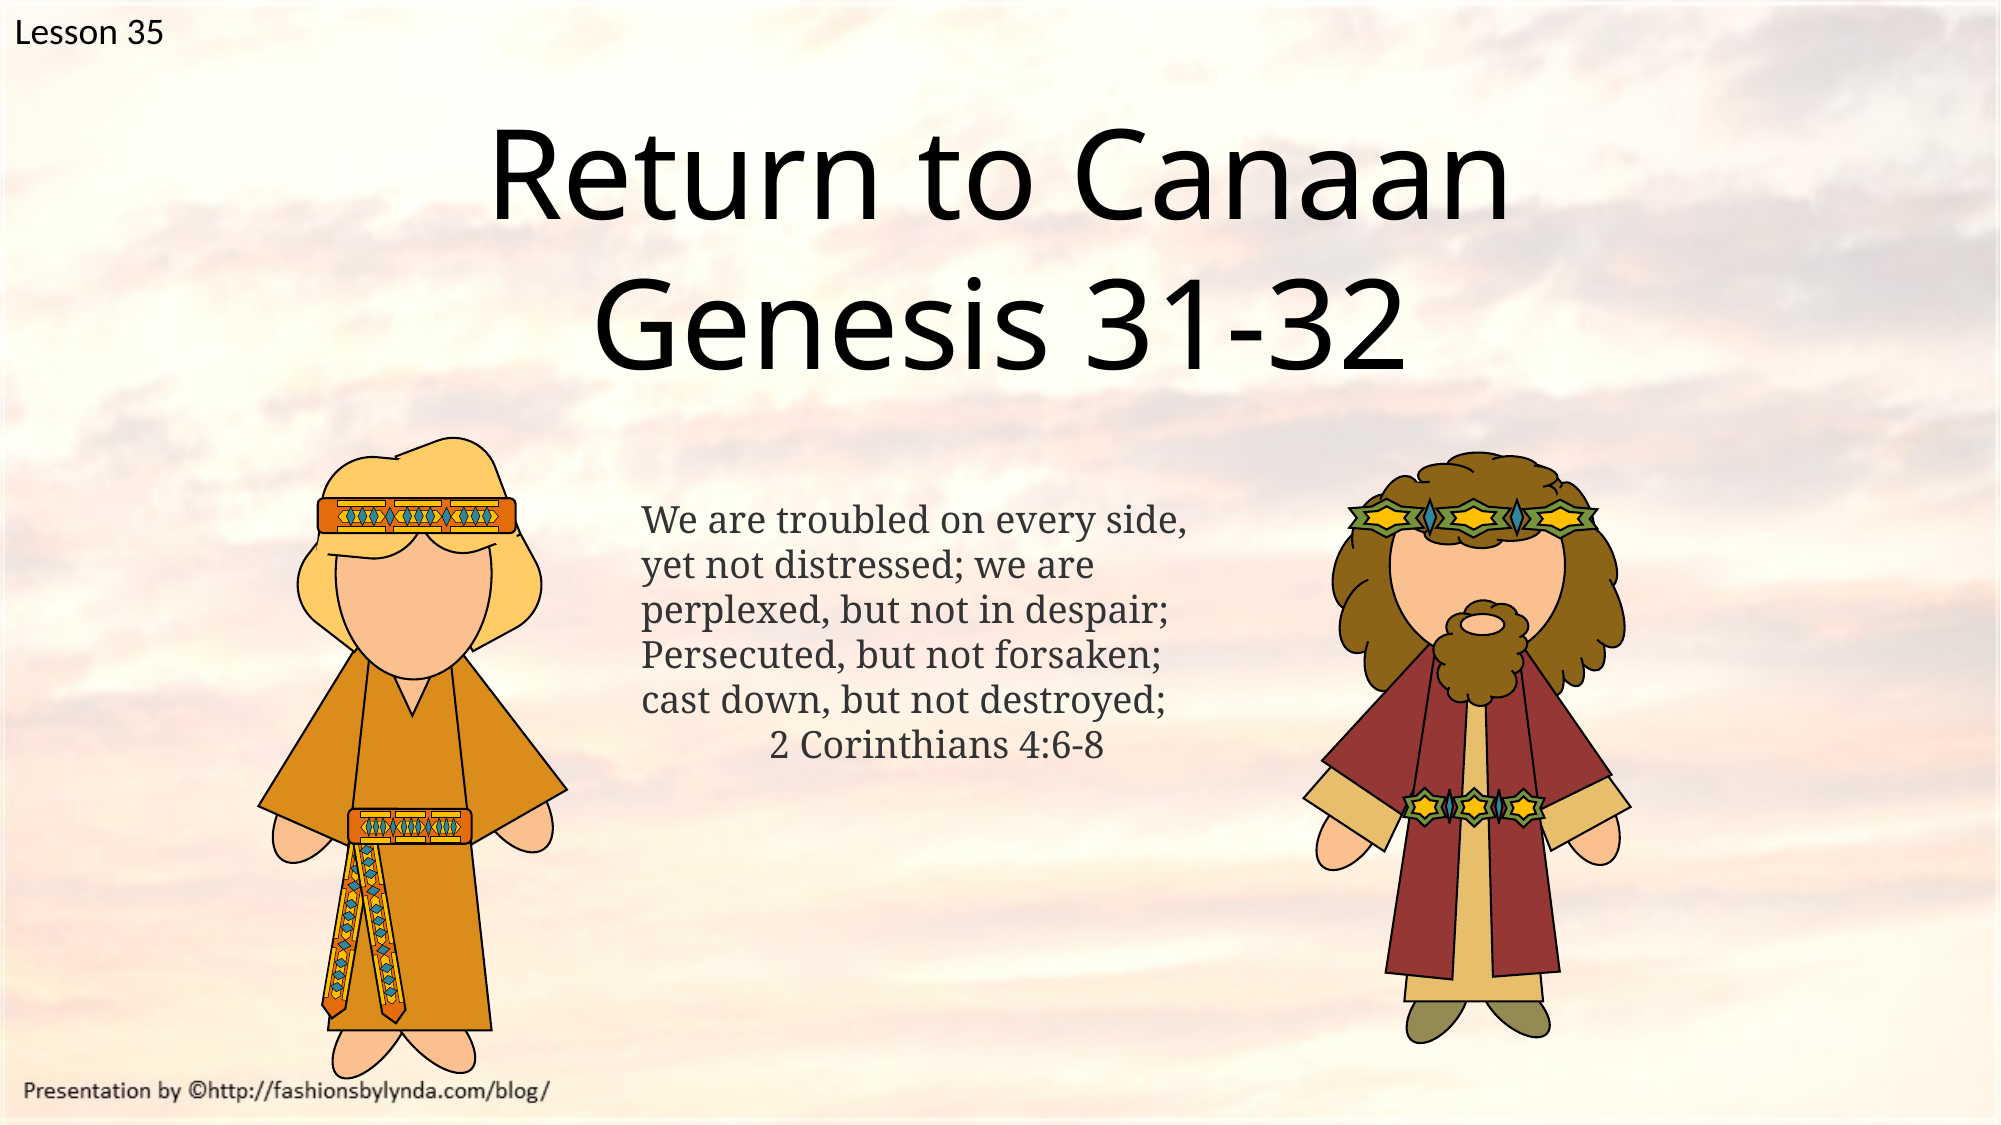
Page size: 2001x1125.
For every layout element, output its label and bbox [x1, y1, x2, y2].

text_box [281, 436, 543, 1088]
picture [0, 0, 2000, 1125]
text_box [1324, 452, 1617, 1050]
